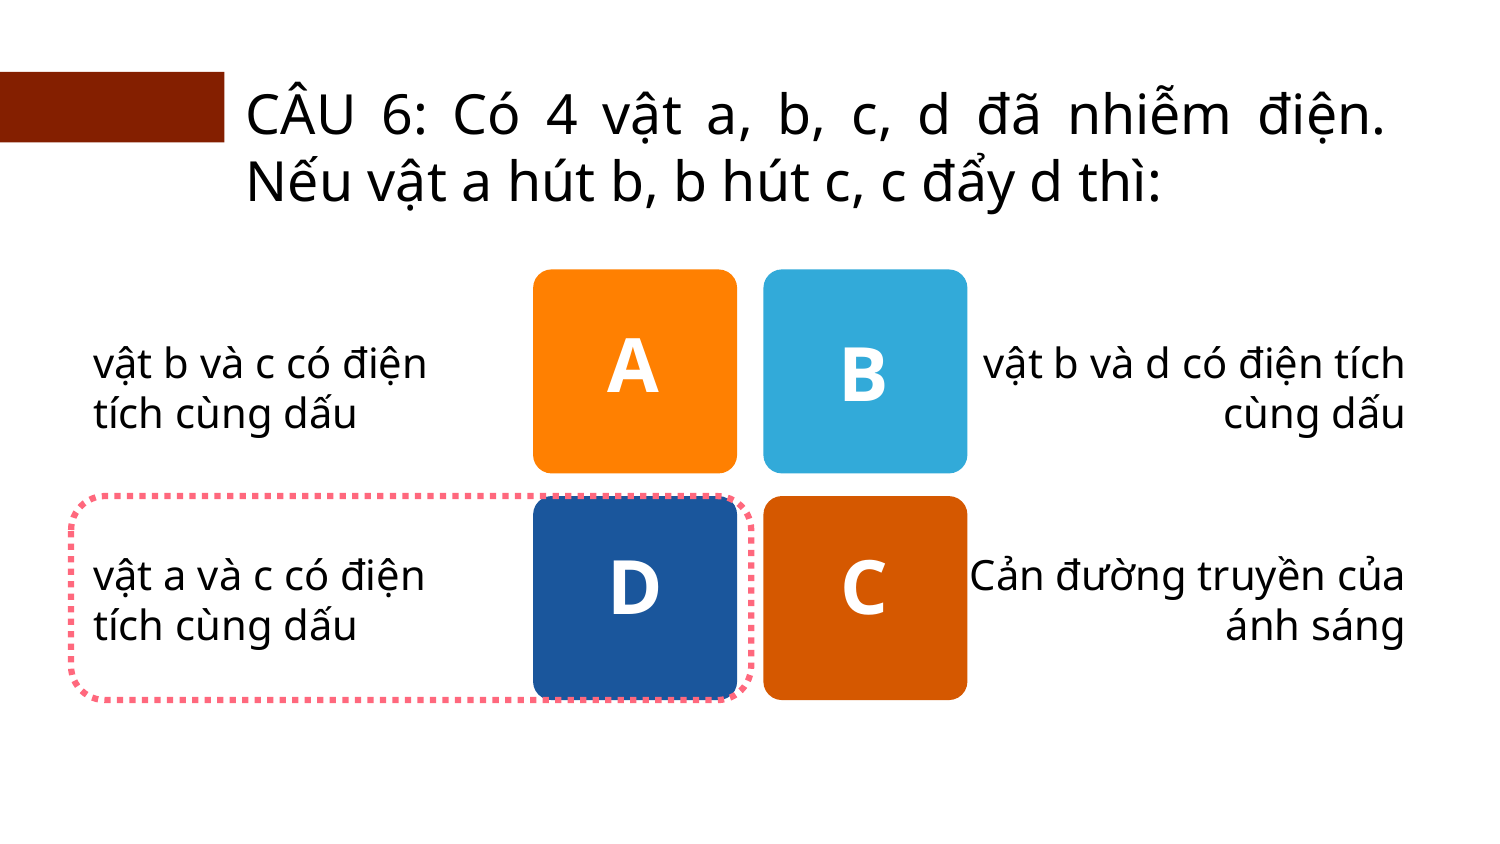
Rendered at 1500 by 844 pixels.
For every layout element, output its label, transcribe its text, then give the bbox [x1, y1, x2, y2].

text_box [763, 269, 968, 474]
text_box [532, 495, 738, 701]
text_box [68, 493, 534, 703]
text_box [742, 506, 754, 693]
text_box vật b và c có điện tích cùng dấu [78, 340, 506, 434]
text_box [532, 269, 738, 474]
text_box Cản đường truyền của ánh sáng [972, 551, 1422, 646]
text_box CÂU 6: Có 4 vật a, b, c, d đã nhiễm điện. Nếu vật a hút b, b hút c, c đẩy d thì: [224, 71, 1410, 220]
text_box [0, 70, 226, 144]
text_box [763, 495, 968, 701]
text_box vật b và d có điện tích cùng dấu [972, 340, 1422, 434]
